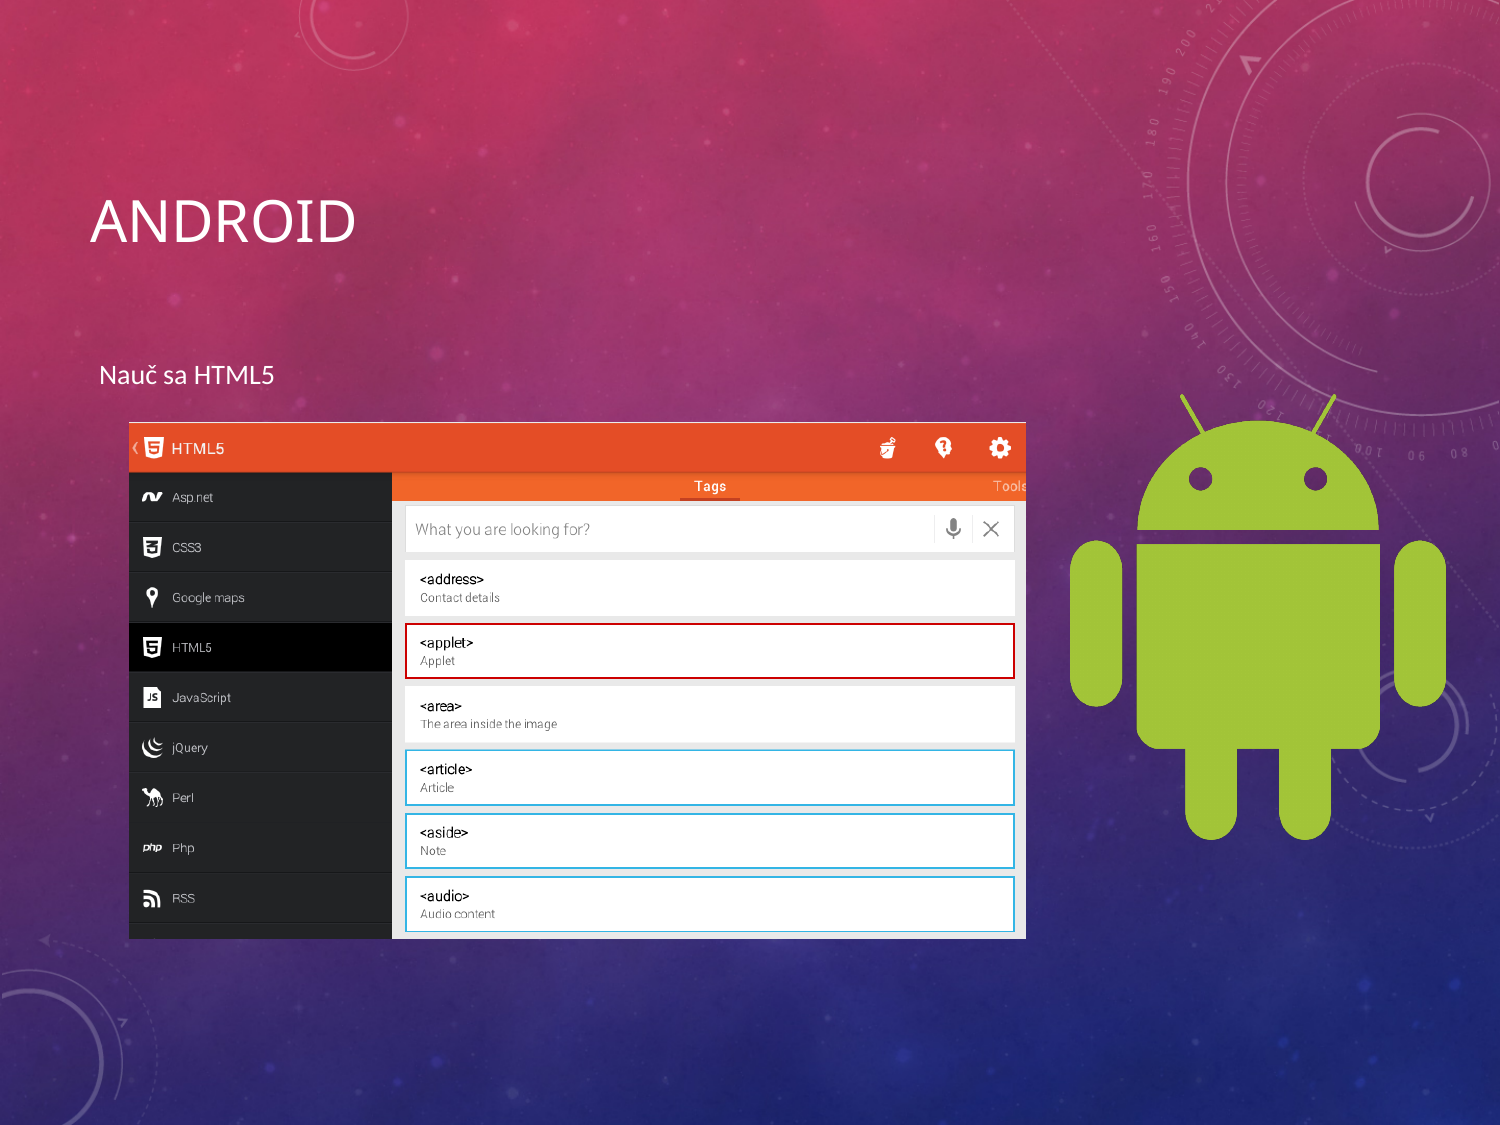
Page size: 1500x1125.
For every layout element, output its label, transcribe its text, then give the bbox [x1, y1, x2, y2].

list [1070, 394, 1449, 844]
picture [0, 0, 1500, 1125]
text_box Nauč sa HTML5 [84, 349, 406, 398]
title ANDROID [75, 99, 1350, 339]
